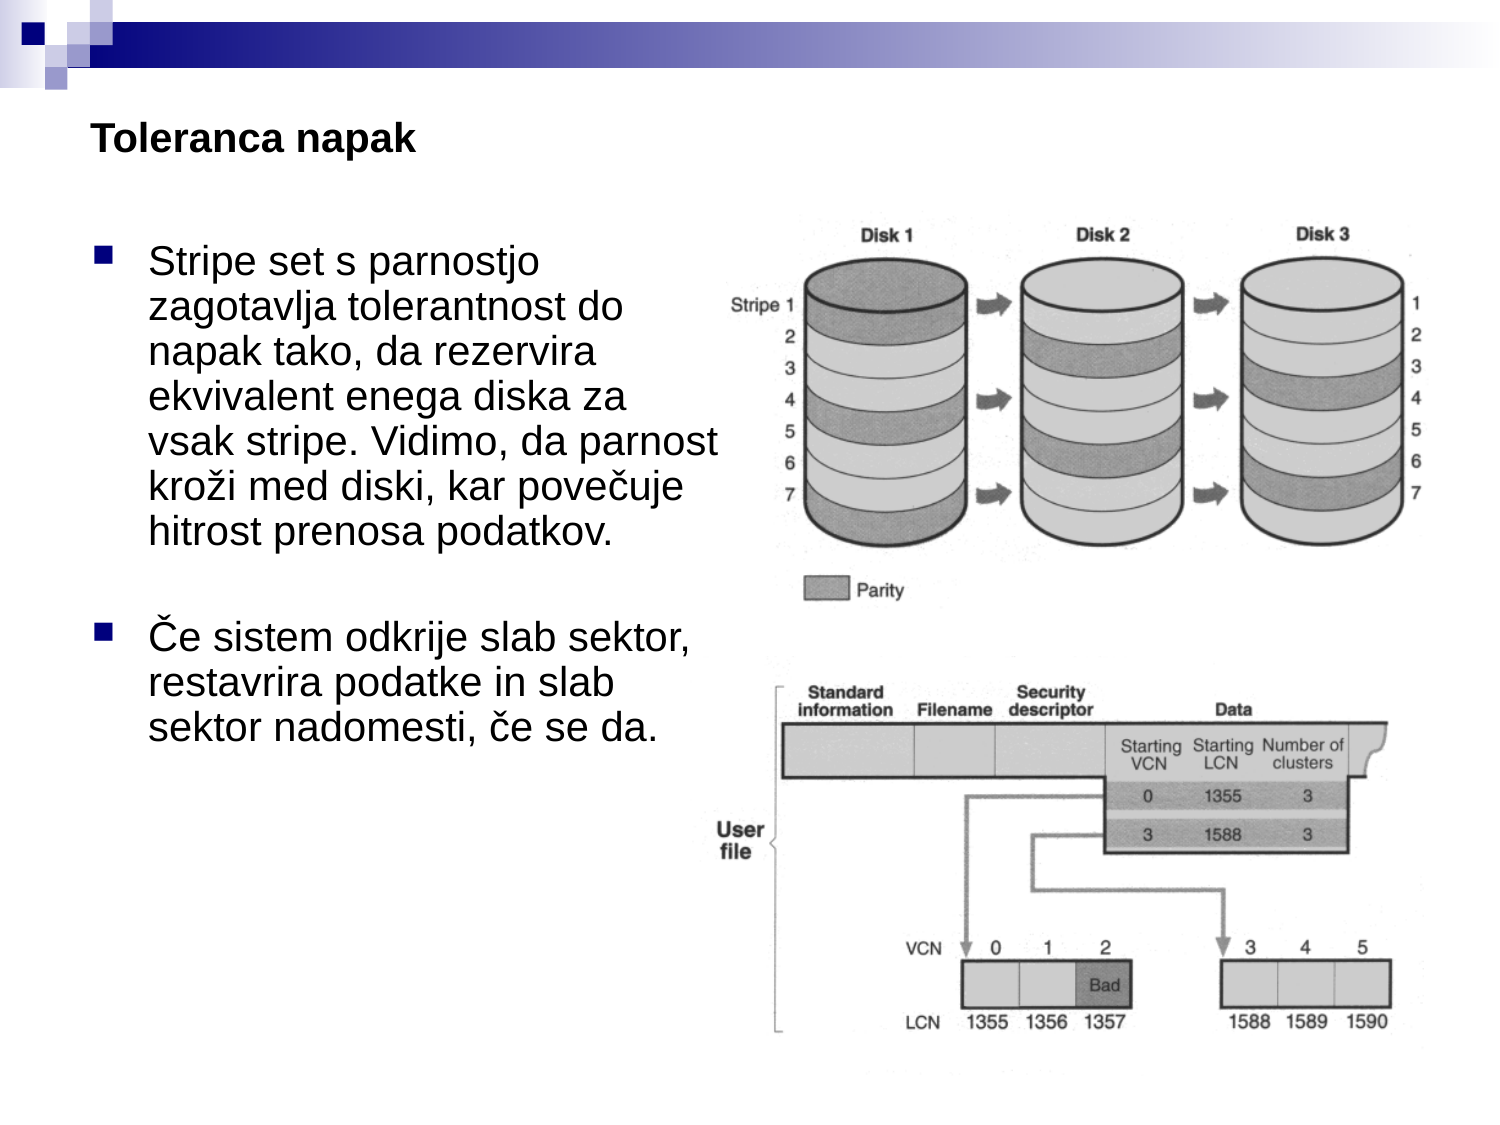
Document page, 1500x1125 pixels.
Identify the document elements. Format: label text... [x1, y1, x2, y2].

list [726, 207, 1435, 609]
list Stripe set s parnostjo zagotavlja tolerantnost do napak tako, da rezervira ekvivalent enega diska za vsak stripe. Vidimo, da parnost kroži med diski, kar povečuje hitrost prenosa podatkov. Če sistem odkrije slab sektor, restavrira podatke in slab sektor nadomesti, če se da. [76, 231, 740, 870]
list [690, 657, 1424, 1076]
title Toleranca napak [75, 75, 1425, 197]
